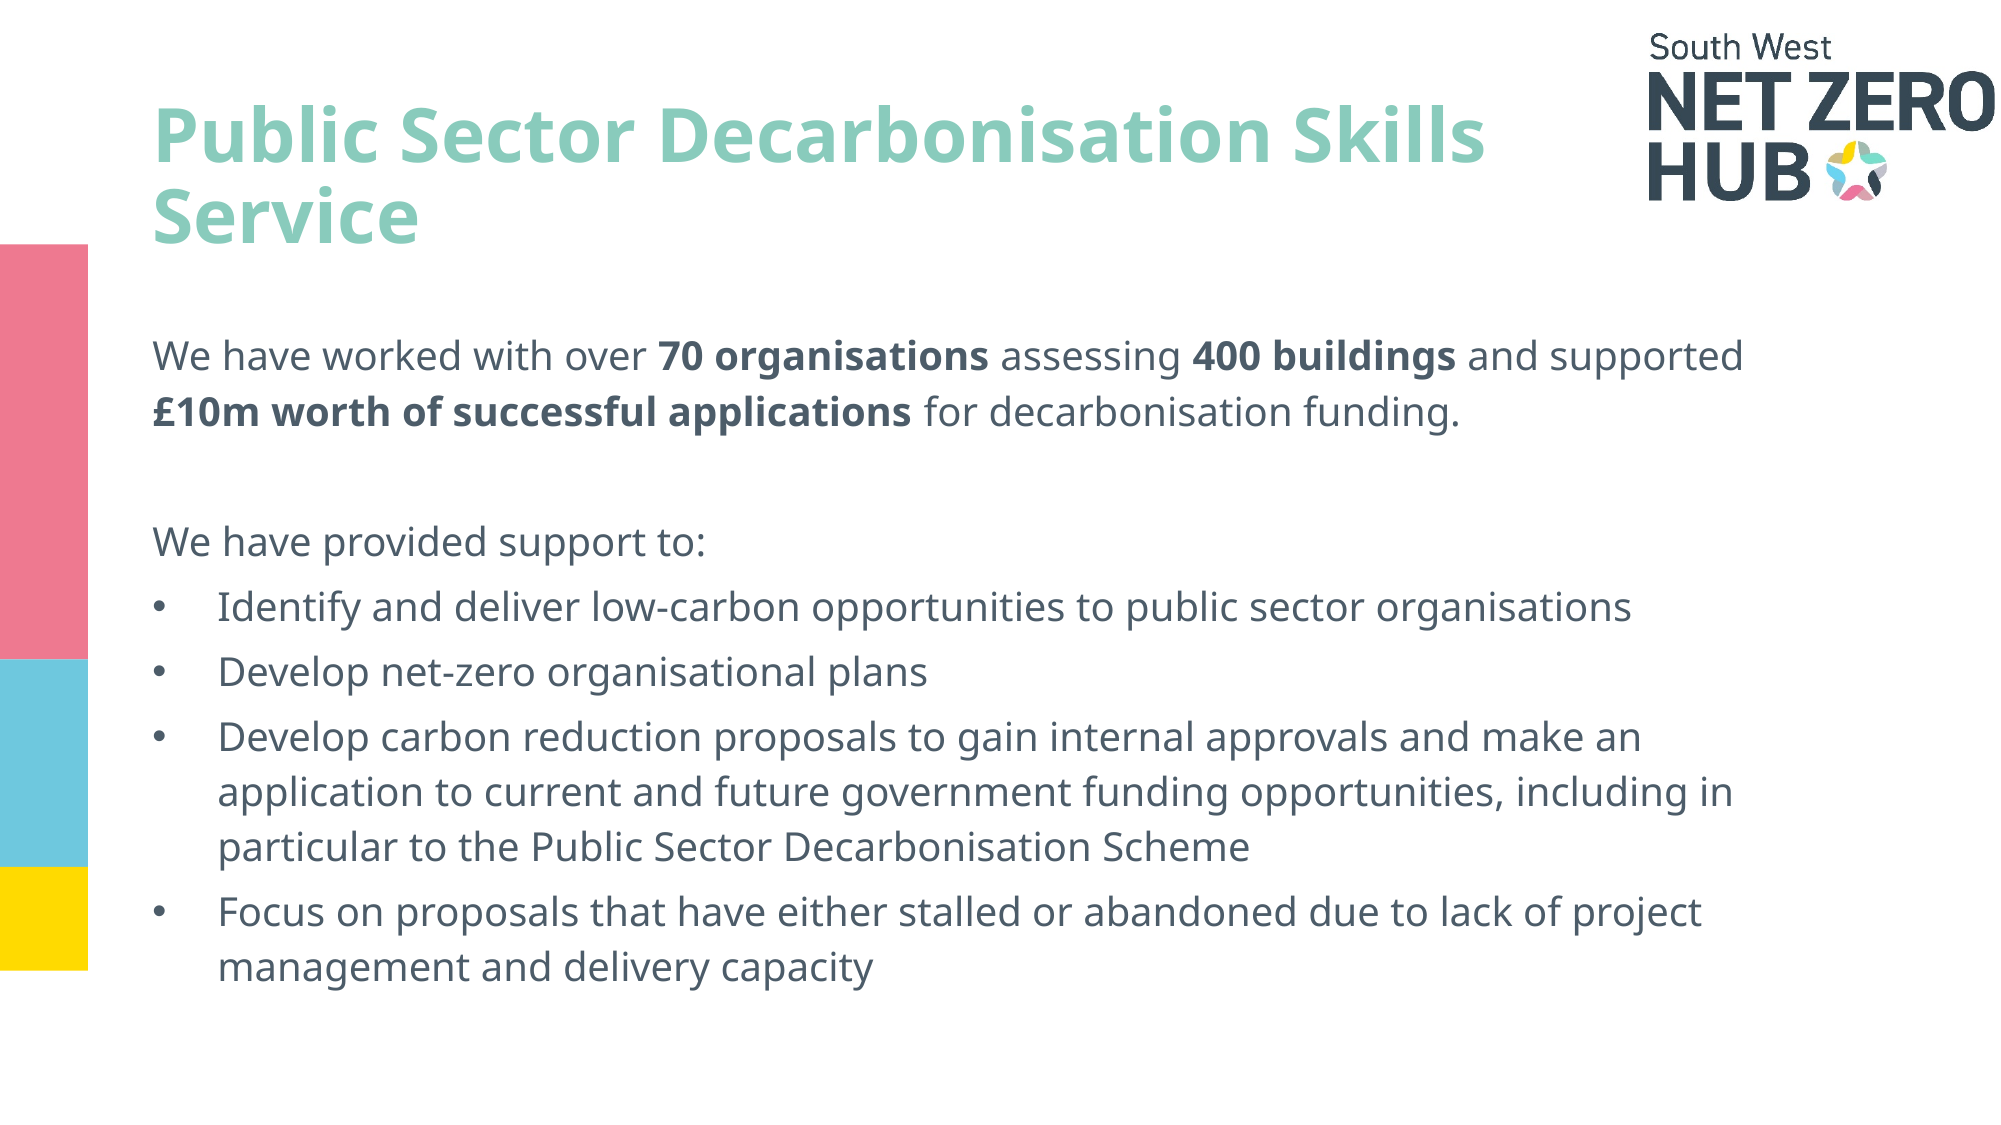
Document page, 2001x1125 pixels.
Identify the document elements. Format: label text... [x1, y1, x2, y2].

title Public Sector Decarbonisation Skills Service [137, 41, 1663, 316]
picture [1649, 33, 1995, 201]
list We have worked with over 70 organisations assessing 400 buildings and supported £10m worth of successful applications for decarbonisation funding. We have provided support to: Identify and deliver low-carbon opportunities to public sector organisations Develop net-zero organisational plans Develop carbon reduction proposals to gain internal approvals and make an application to current and future government funding opportunities, including in particular to the Public Sector Decarbonisation Scheme Focus on proposals that have either stalled or abandoned due to lack of project management and delivery capacity [137, 316, 1863, 1014]
